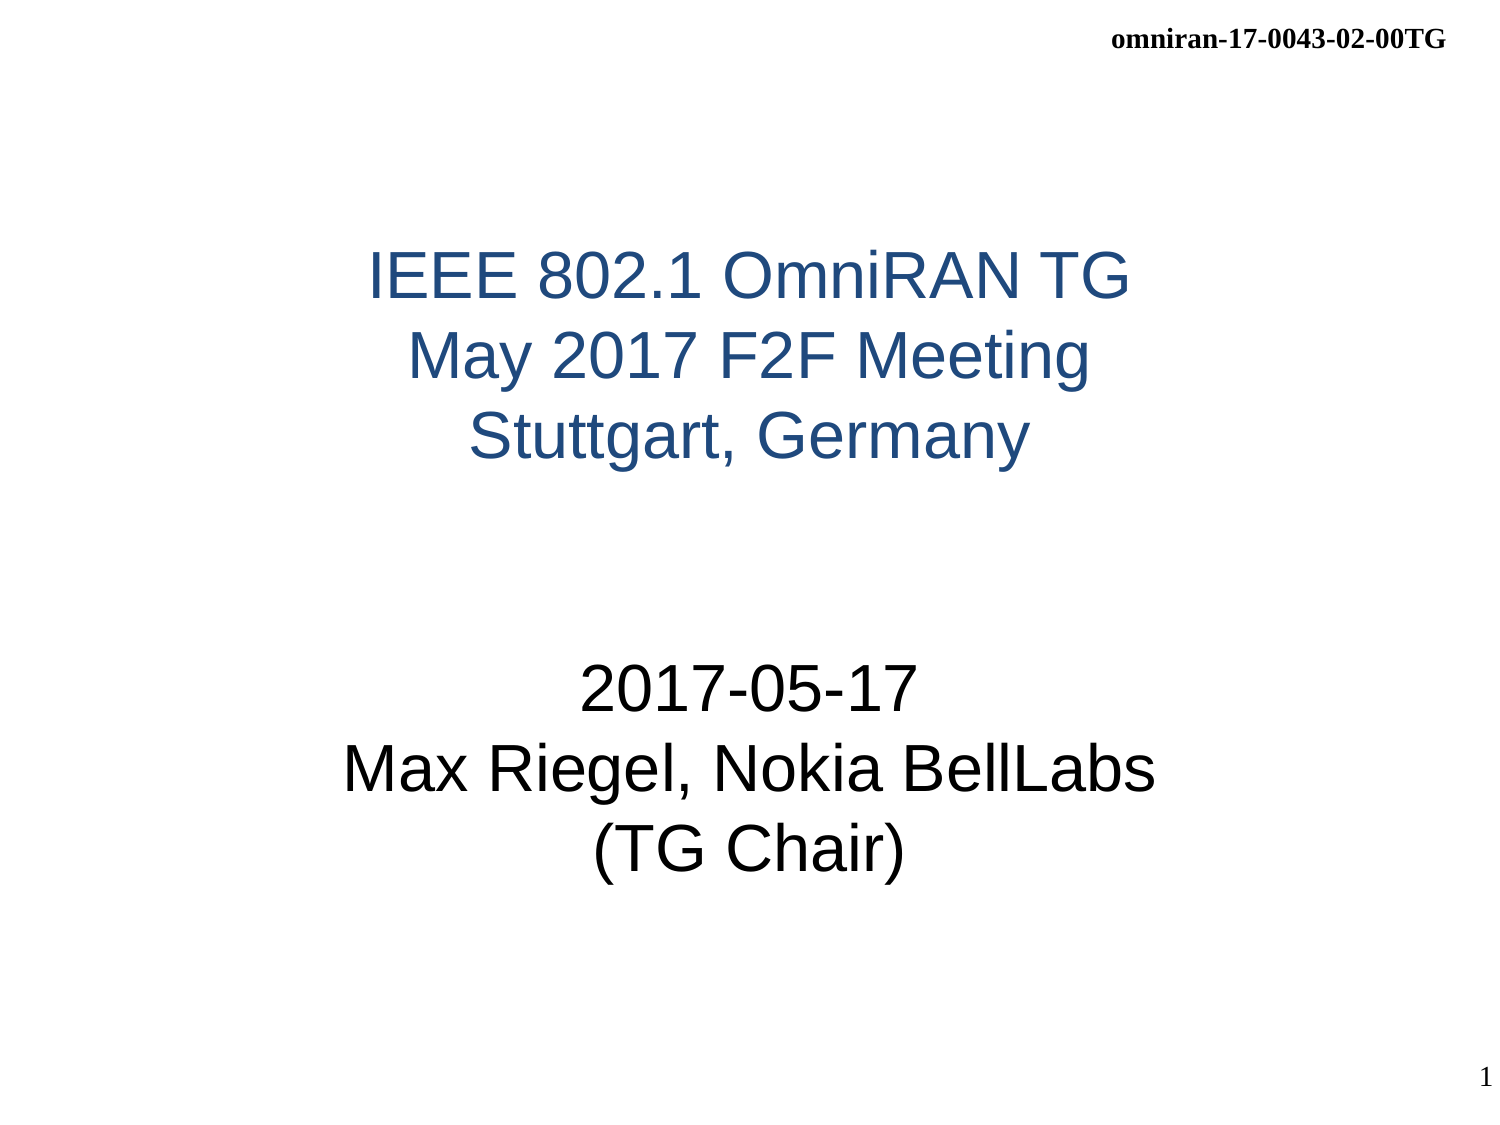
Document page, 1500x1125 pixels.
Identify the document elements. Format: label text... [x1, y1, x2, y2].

title IEEE 802.1 OmniRAN TG May 2017 F2F Meeting Stuttgart, Germany [112, 224, 1388, 467]
subtitle 2017-05-17 Max Riegel, Nokia BellLabs (TG Chair) [225, 637, 1275, 925]
